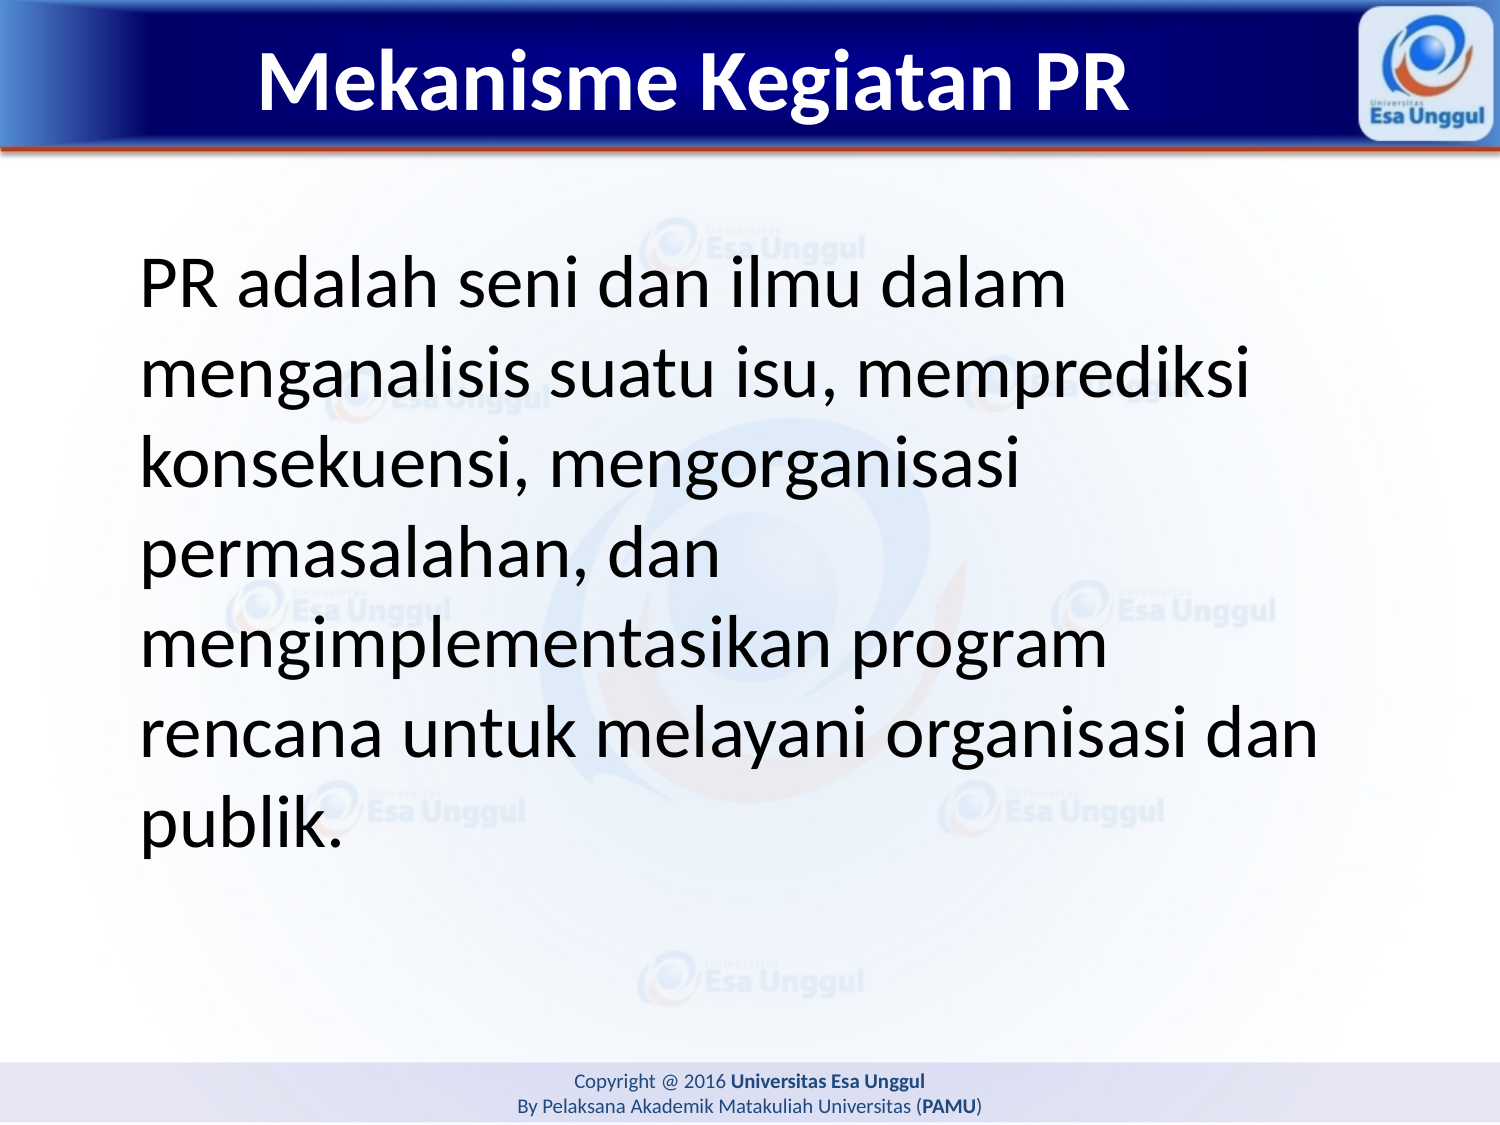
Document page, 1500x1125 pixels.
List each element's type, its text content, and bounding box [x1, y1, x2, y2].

title Mekanisme Kegiatan PR [24, 0, 1363, 150]
picture [0, 0, 1500, 1125]
text_box PR adalah seni dan ilmu dalam menganalisis suatu isu, memprediksi konsekuensi, mengorganisasi permasalahan, dan mengimplementasikan program rencana untuk melayani organisasi dan publik. [125, 224, 1363, 913]
